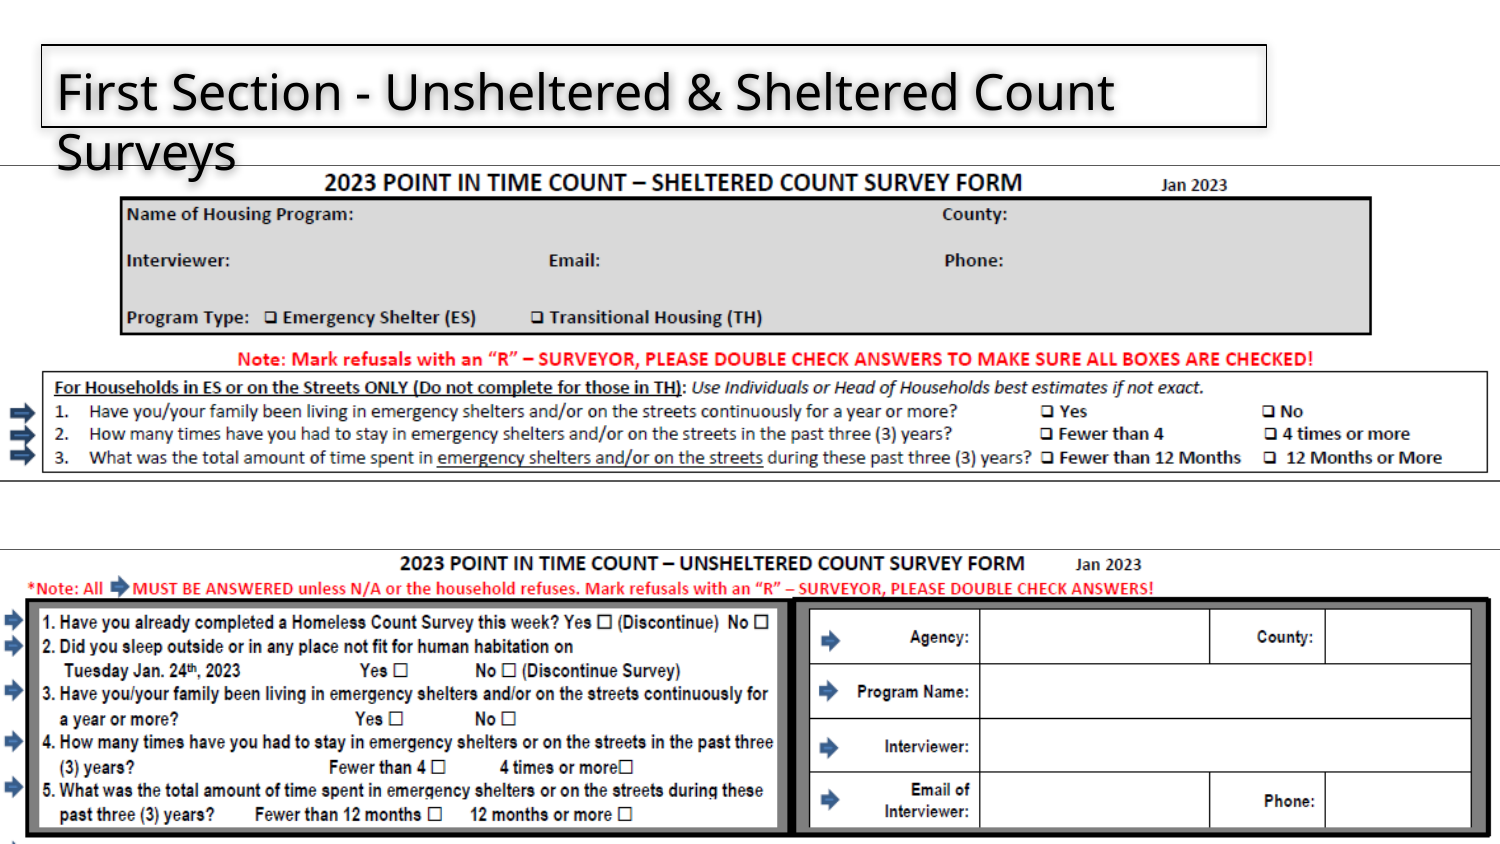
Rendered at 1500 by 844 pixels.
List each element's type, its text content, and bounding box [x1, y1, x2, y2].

picture [0, 166, 1500, 481]
text_box First Section - Unsheltered & Sheltered Count Surveys [41, 44, 1267, 127]
picture [0, 550, 1500, 844]
